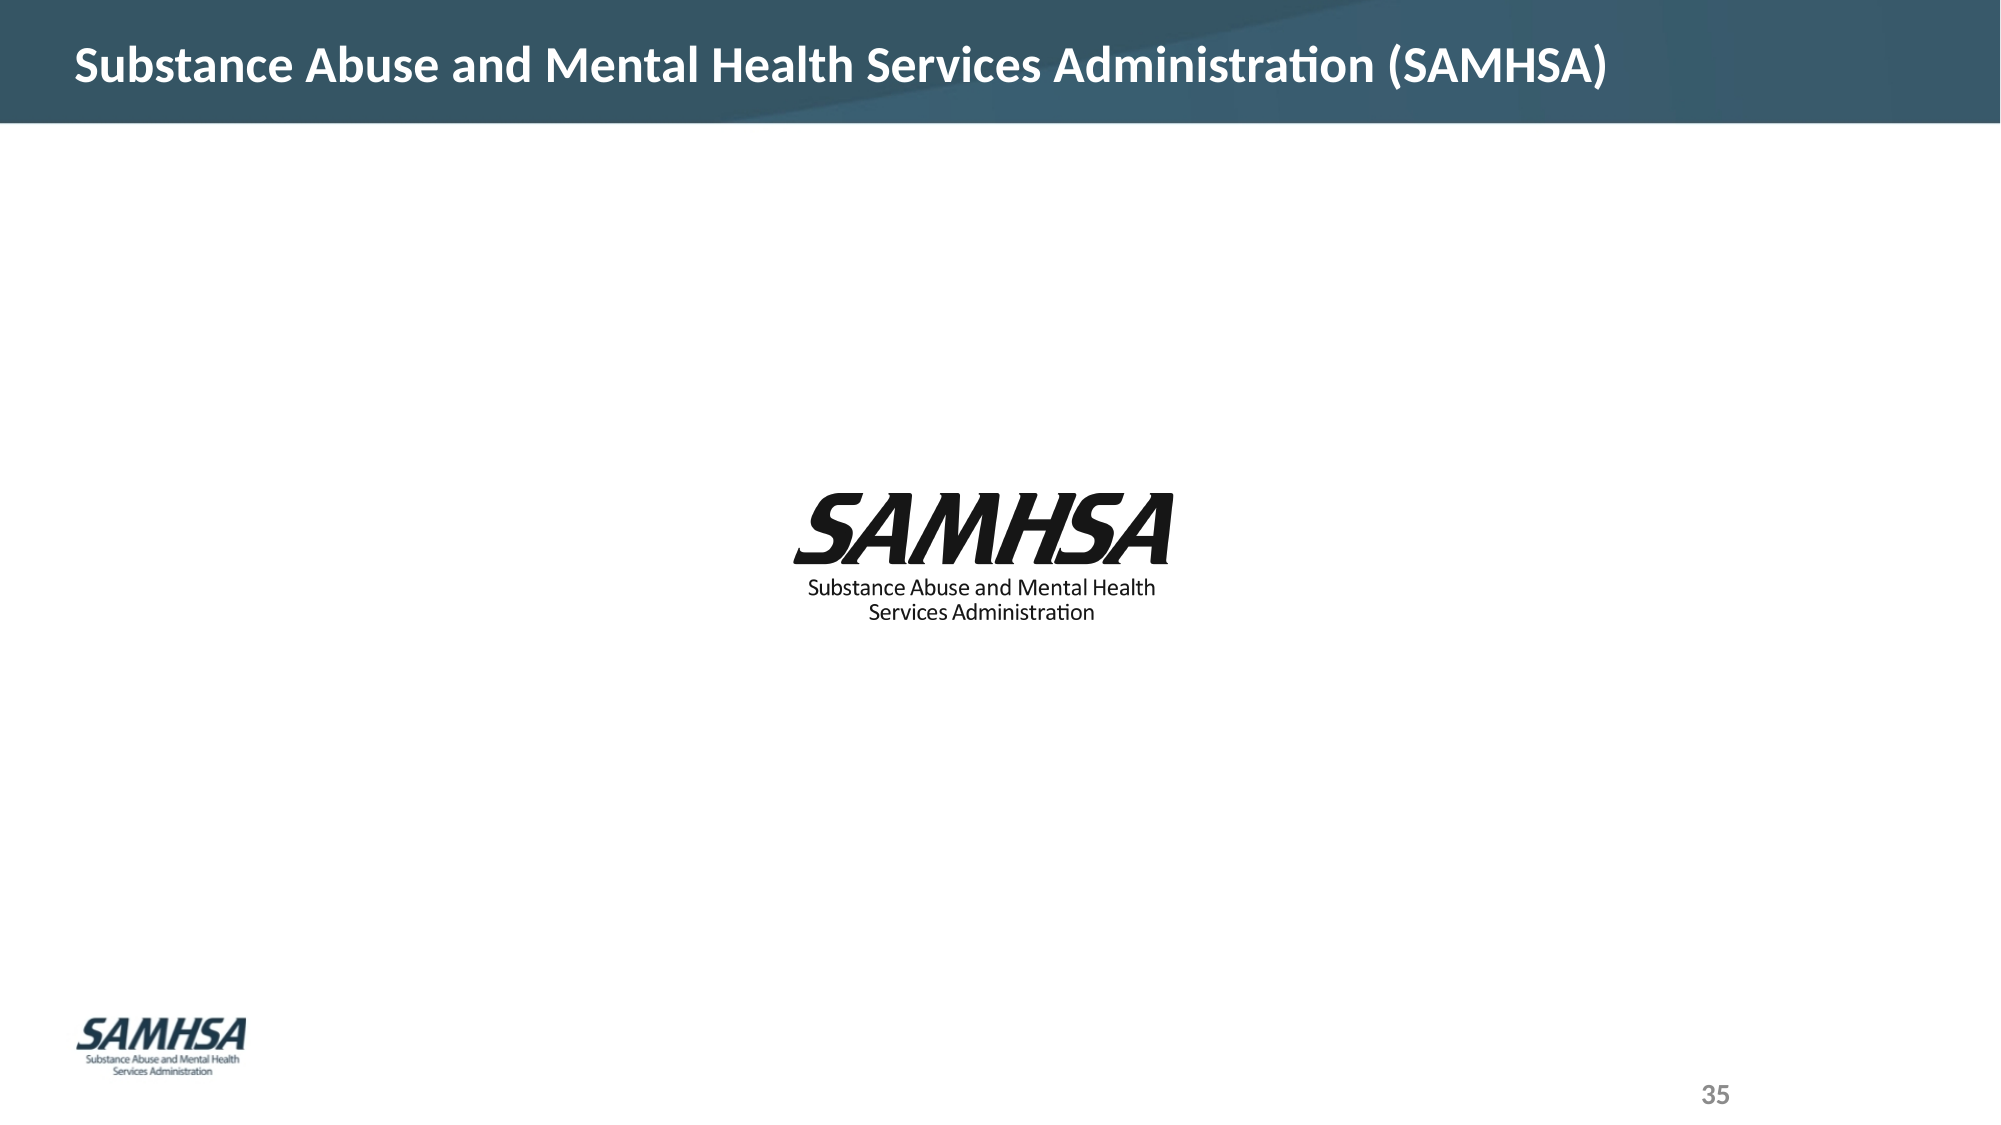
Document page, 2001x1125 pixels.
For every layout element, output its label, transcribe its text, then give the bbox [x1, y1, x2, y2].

picture [0, 0, 2001, 1125]
text_box 35 [1686, 1062, 1750, 1123]
title Substance Abuse and Mental Health Services Administration (SAMHSA) [59, 13, 1899, 118]
